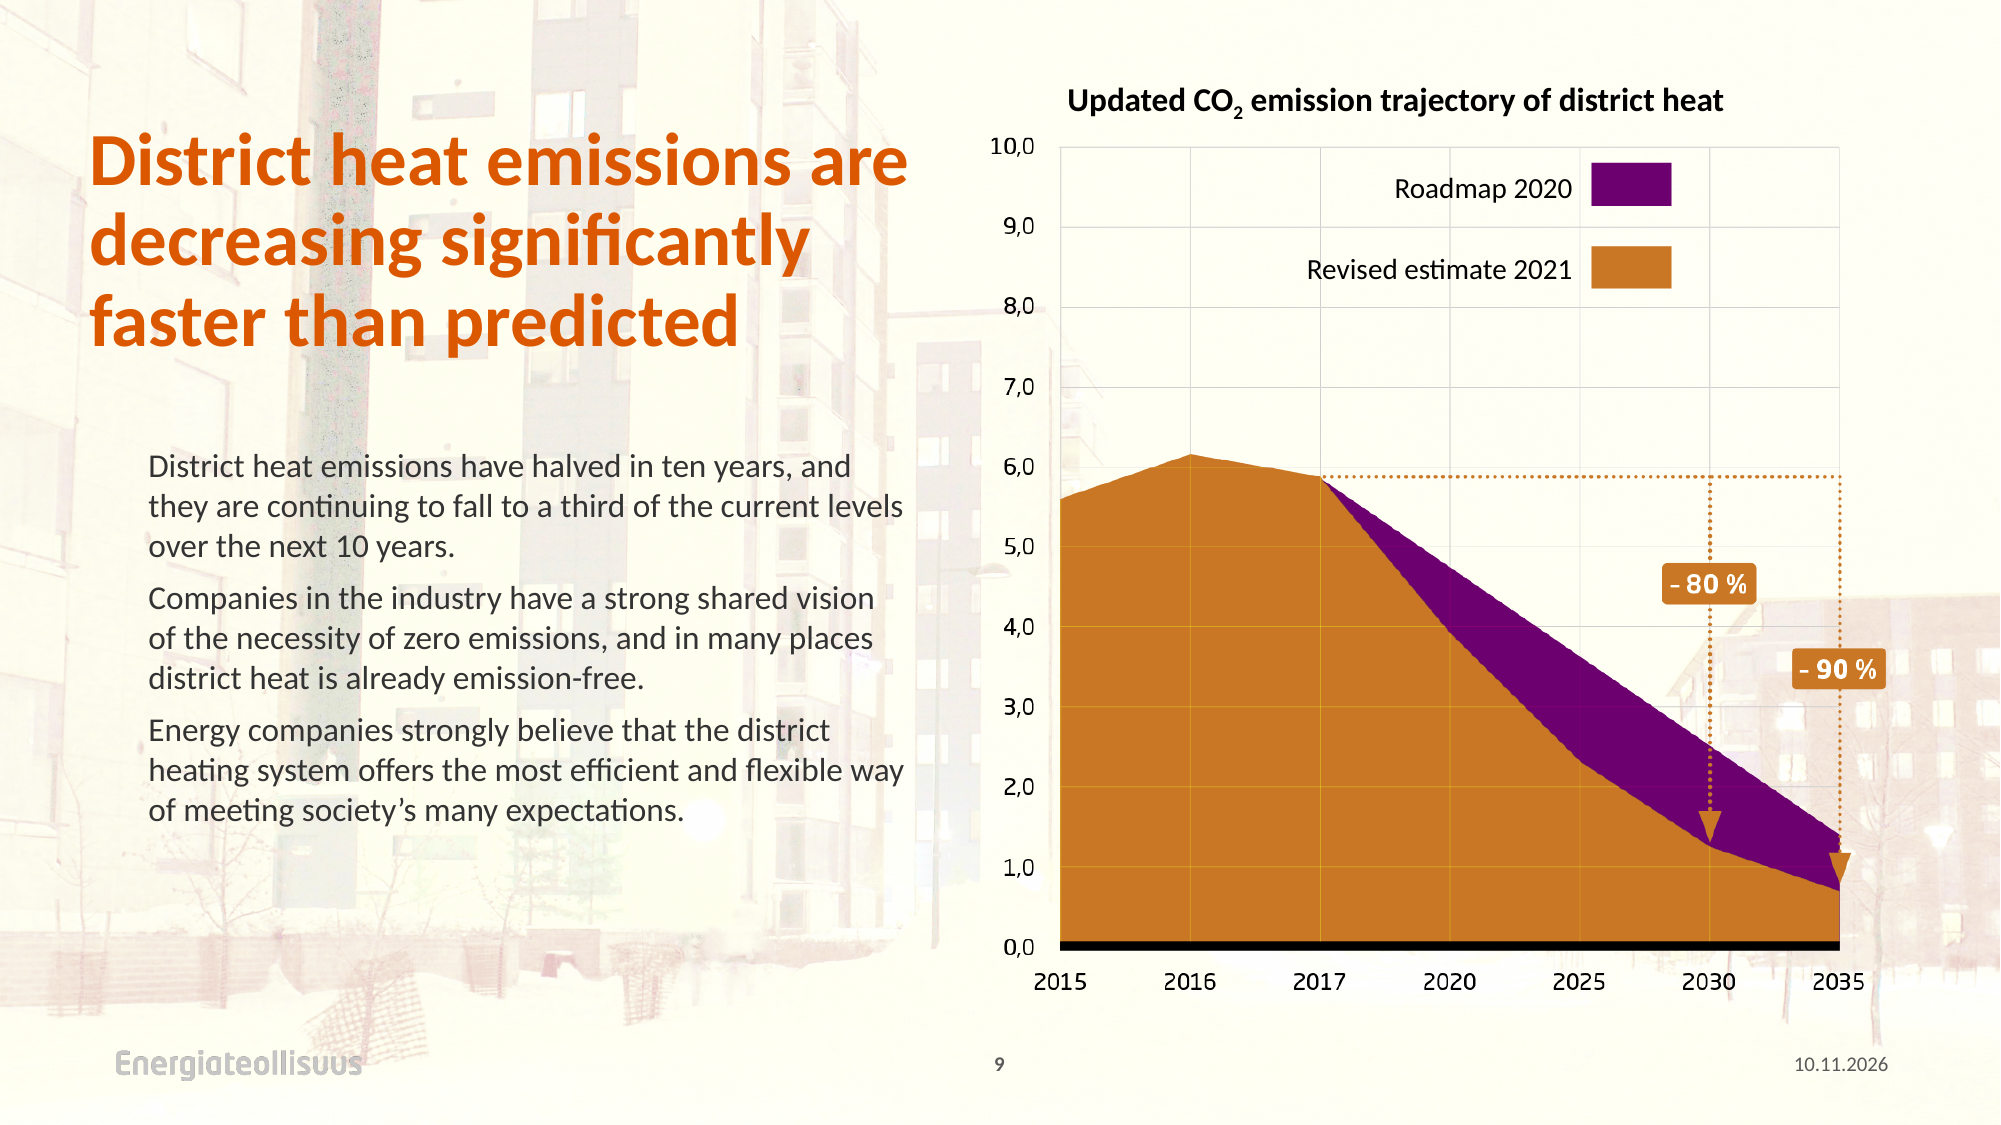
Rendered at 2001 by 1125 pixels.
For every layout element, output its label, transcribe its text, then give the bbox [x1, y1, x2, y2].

picture [116, 1050, 362, 1081]
picture [978, 130, 1886, 1010]
text_box District heat emissions are decreasing significantly faster than predicted [74, 112, 1003, 386]
text_box District heat emissions have halved in ten years, and they are continuing to fall to a third of the current levels over the next 10 years. Companies in the industry have a strong shared vision of the necessity of zero emissions, and in many places district heat is already emission-free. Energy companies strongly believe that the district heating system offers the most efficient and flexible way of meeting society’s many expectations. [133, 436, 921, 836]
slide_number 9 [954, 1042, 1045, 1084]
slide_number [1736, 1042, 1904, 1084]
text_box Updated CO2 emission trajectory of district heat [1052, 70, 1740, 130]
